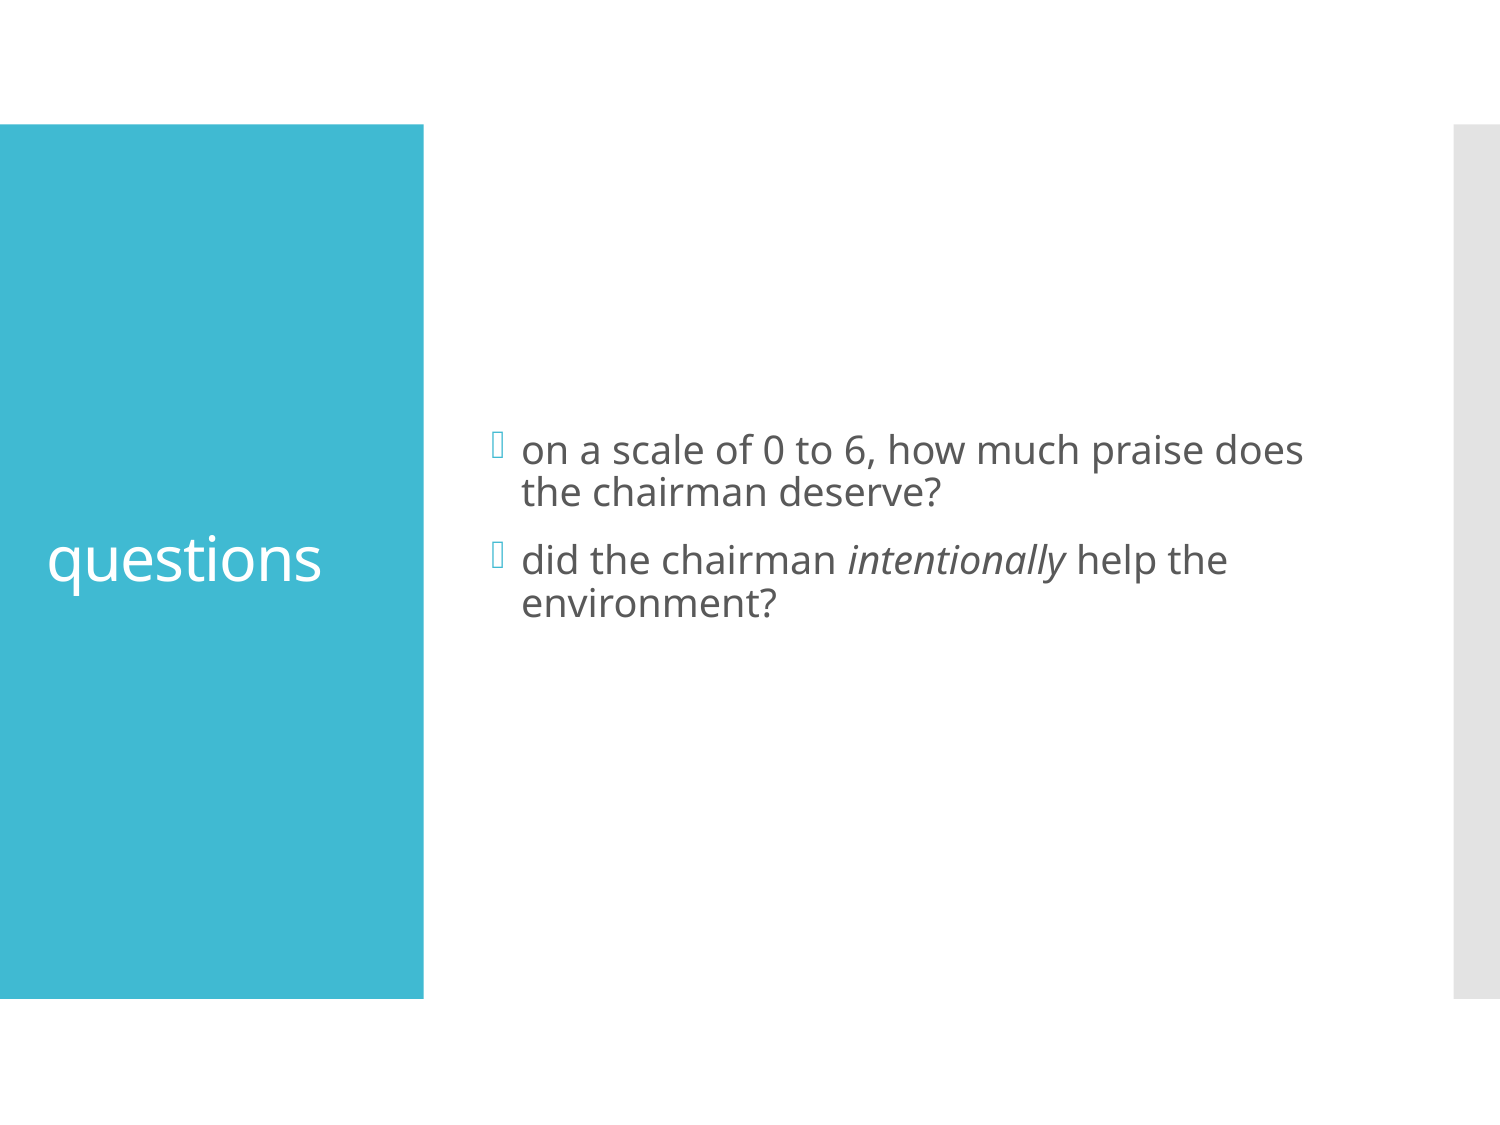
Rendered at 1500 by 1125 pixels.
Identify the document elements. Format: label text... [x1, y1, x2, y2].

title questions [31, 184, 394, 940]
list on a scale of 0 to 6, how much praise does the chairman deserve? did the chairman intentionally help the environment? [476, 141, 1376, 982]
